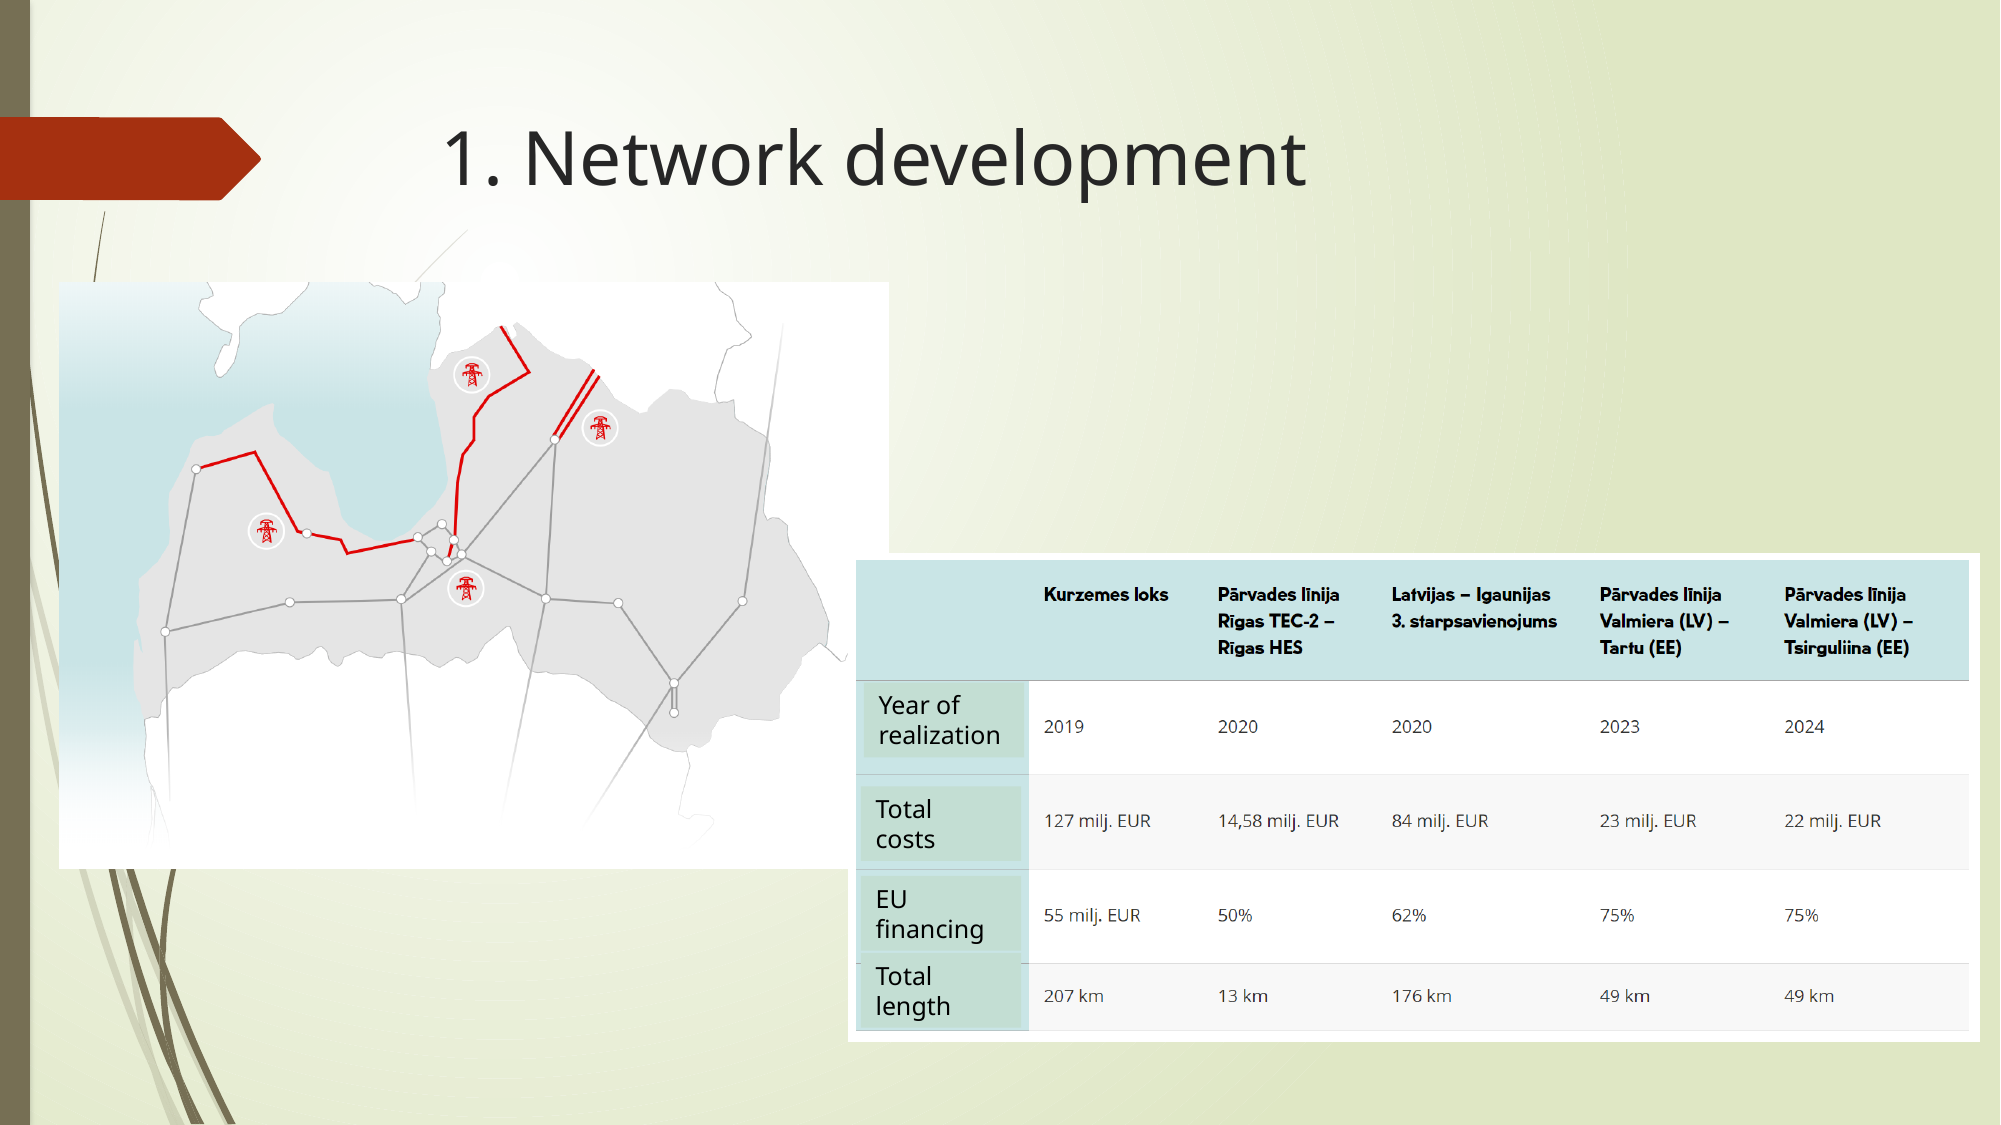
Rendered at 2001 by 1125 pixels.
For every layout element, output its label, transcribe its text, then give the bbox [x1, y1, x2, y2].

picture [59, 282, 1981, 1042]
title 1. Network development [425, 102, 1888, 313]
